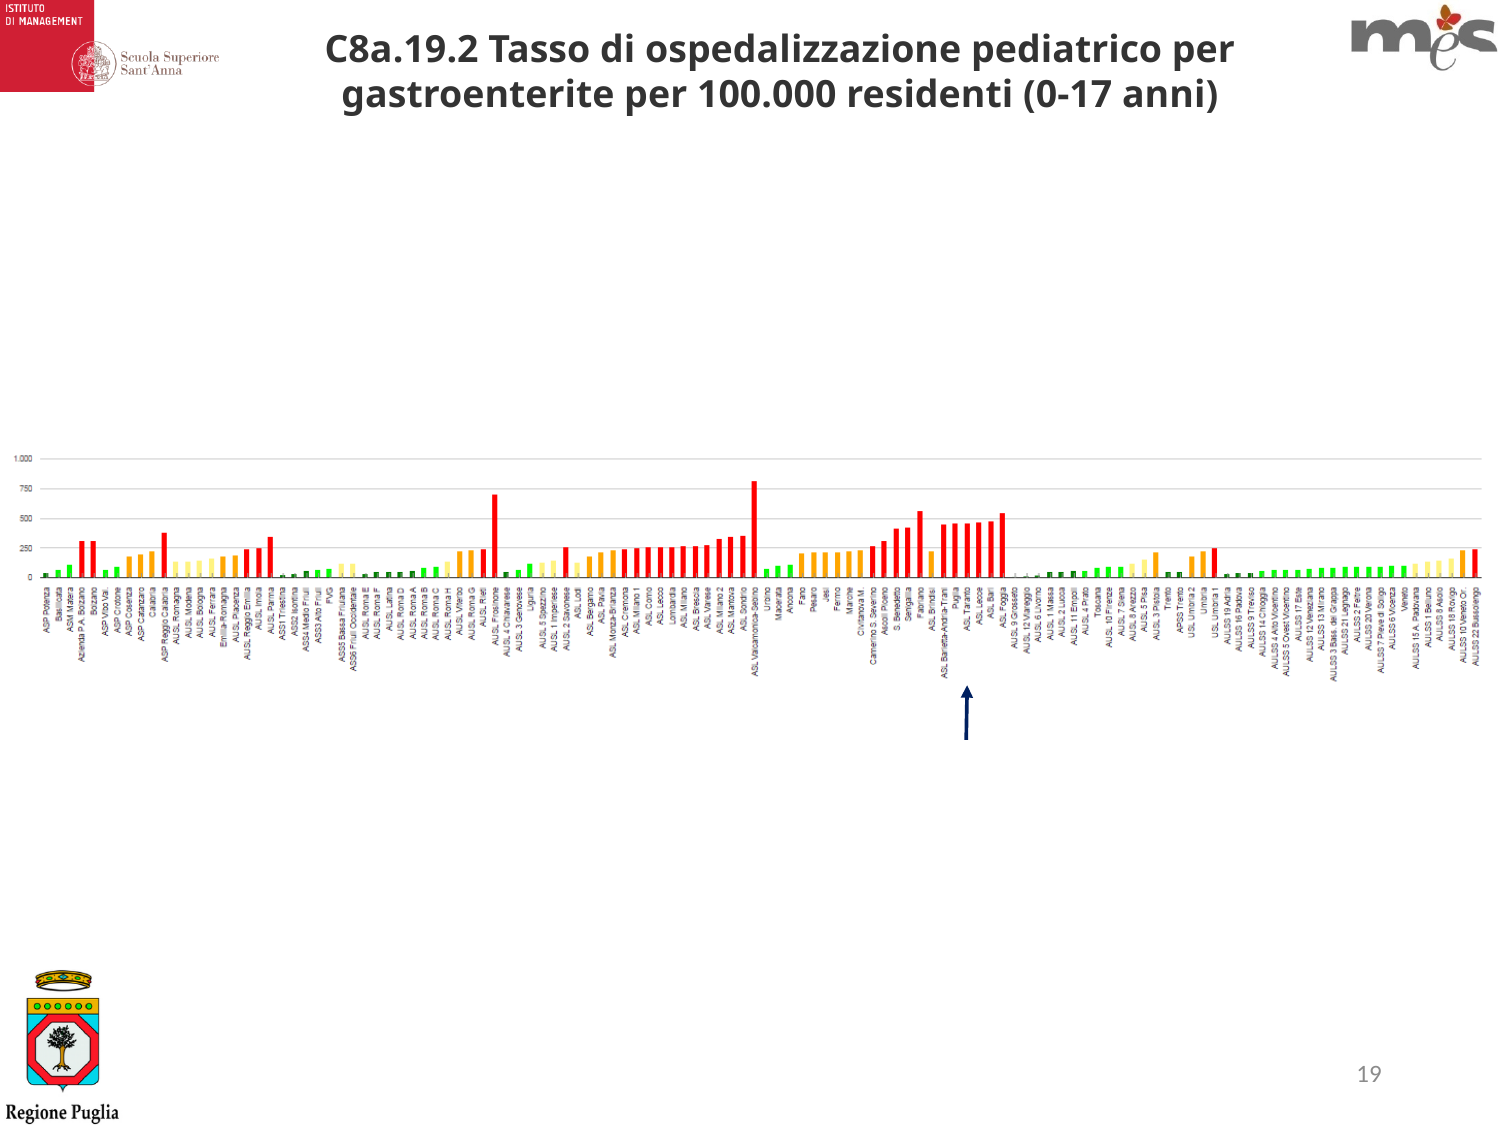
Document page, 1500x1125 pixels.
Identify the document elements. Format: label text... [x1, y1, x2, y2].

picture [0, 0, 219, 92]
picture [2, 969, 126, 1125]
text_box C8a.19.2 Tasso di ospedalizzazione pediatrico per gastroenterite per 100.000 residenti (0-17 anni) [218, 17, 1342, 123]
picture [0, 444, 1494, 733]
slide_number 19 [1059, 1042, 1397, 1103]
picture [1339, 0, 1500, 77]
